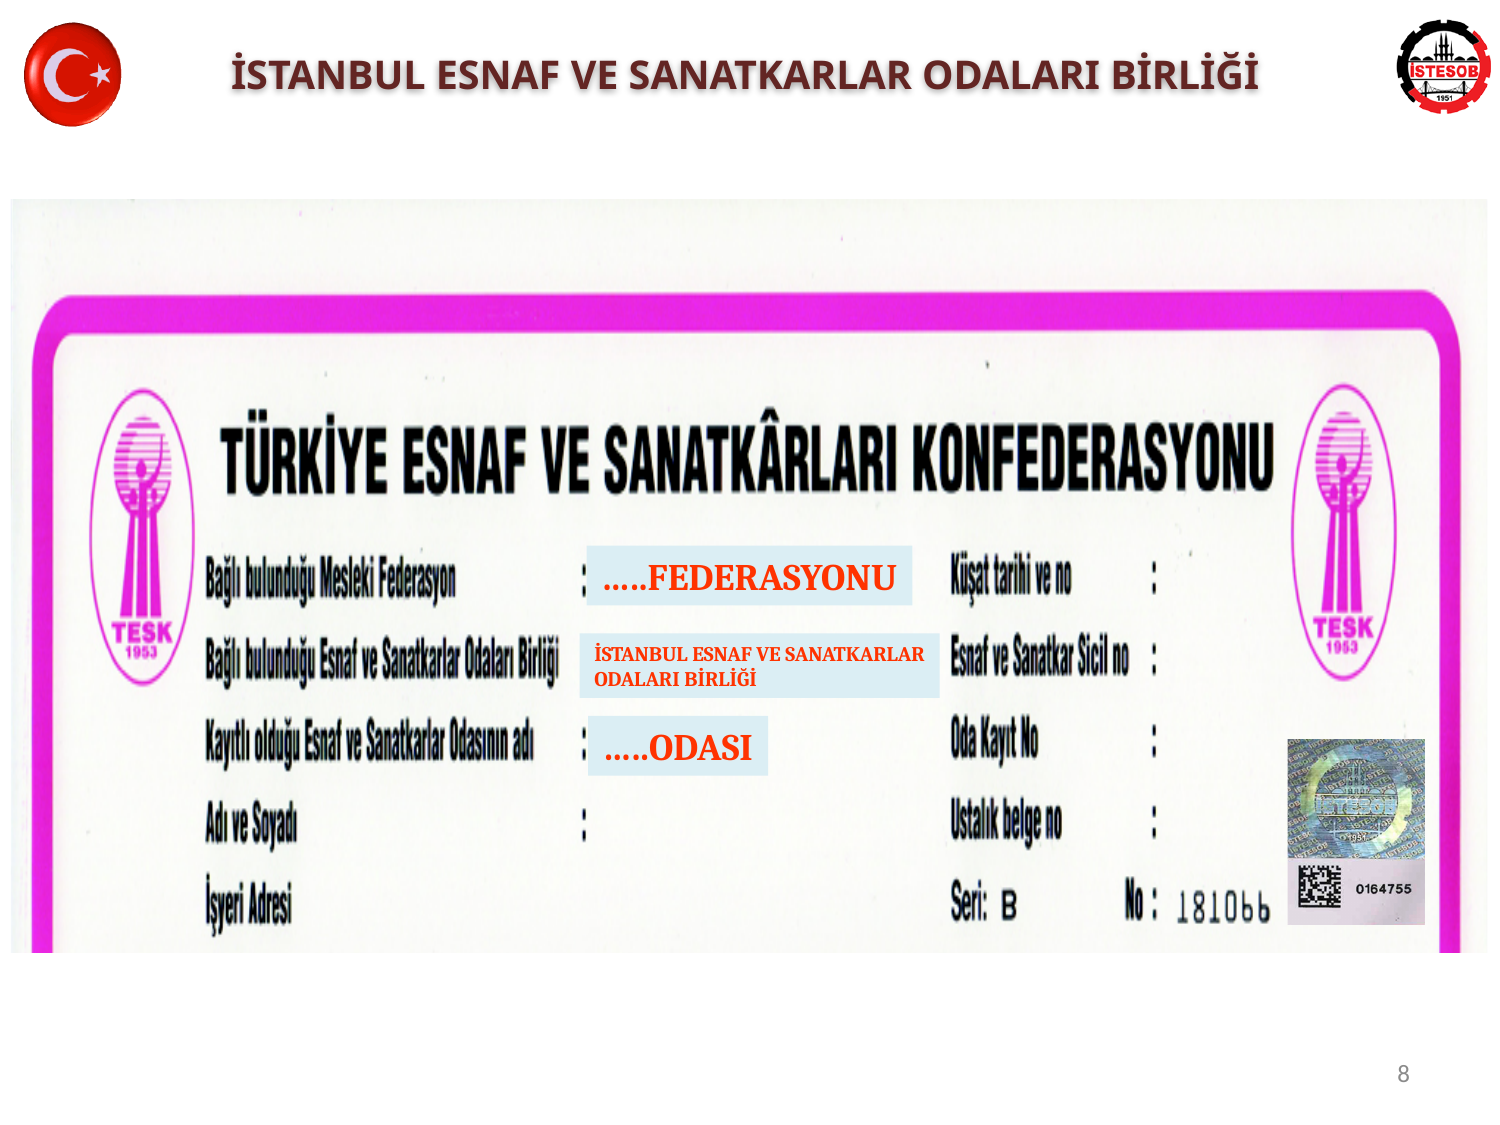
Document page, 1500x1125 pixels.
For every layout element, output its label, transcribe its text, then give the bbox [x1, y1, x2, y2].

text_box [1287, 739, 1426, 925]
text_box İSTANBUL ESNAF VE SANATKARLAR ODALARI BİRLİĞİ [213, 40, 1278, 108]
picture [1363, 0, 1500, 133]
picture [0, 0, 153, 153]
picture [10, 198, 1488, 953]
text_box 8 [1074, 1042, 1425, 1103]
